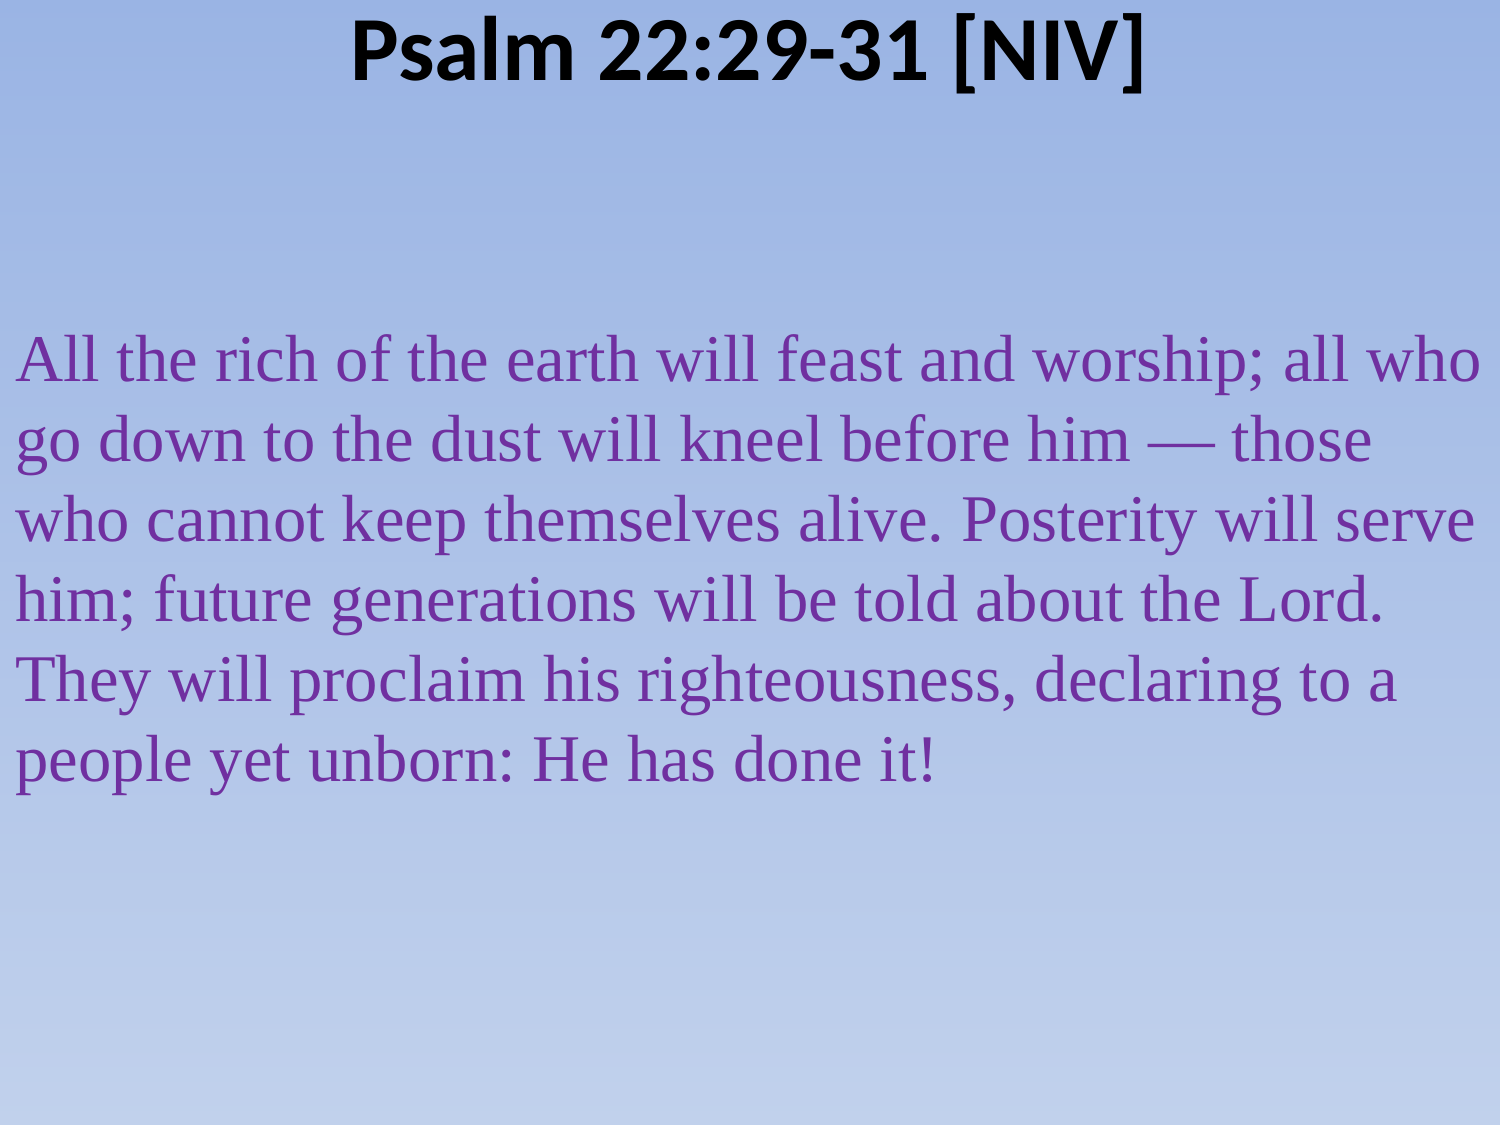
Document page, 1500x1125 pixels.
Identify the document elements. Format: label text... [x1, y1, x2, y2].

list All the rich of the earth will feast and worship; all who go down to the dust will kneel before him — those who cannot keep themselves alive. Posterity will serve him; future generations will be told about the Lord. They will proclaim his righteousness, declaring to a people yet unborn: He has done it! [0, 307, 1500, 818]
title Psalm 22:29-31 [NIV] [0, 0, 1500, 88]
